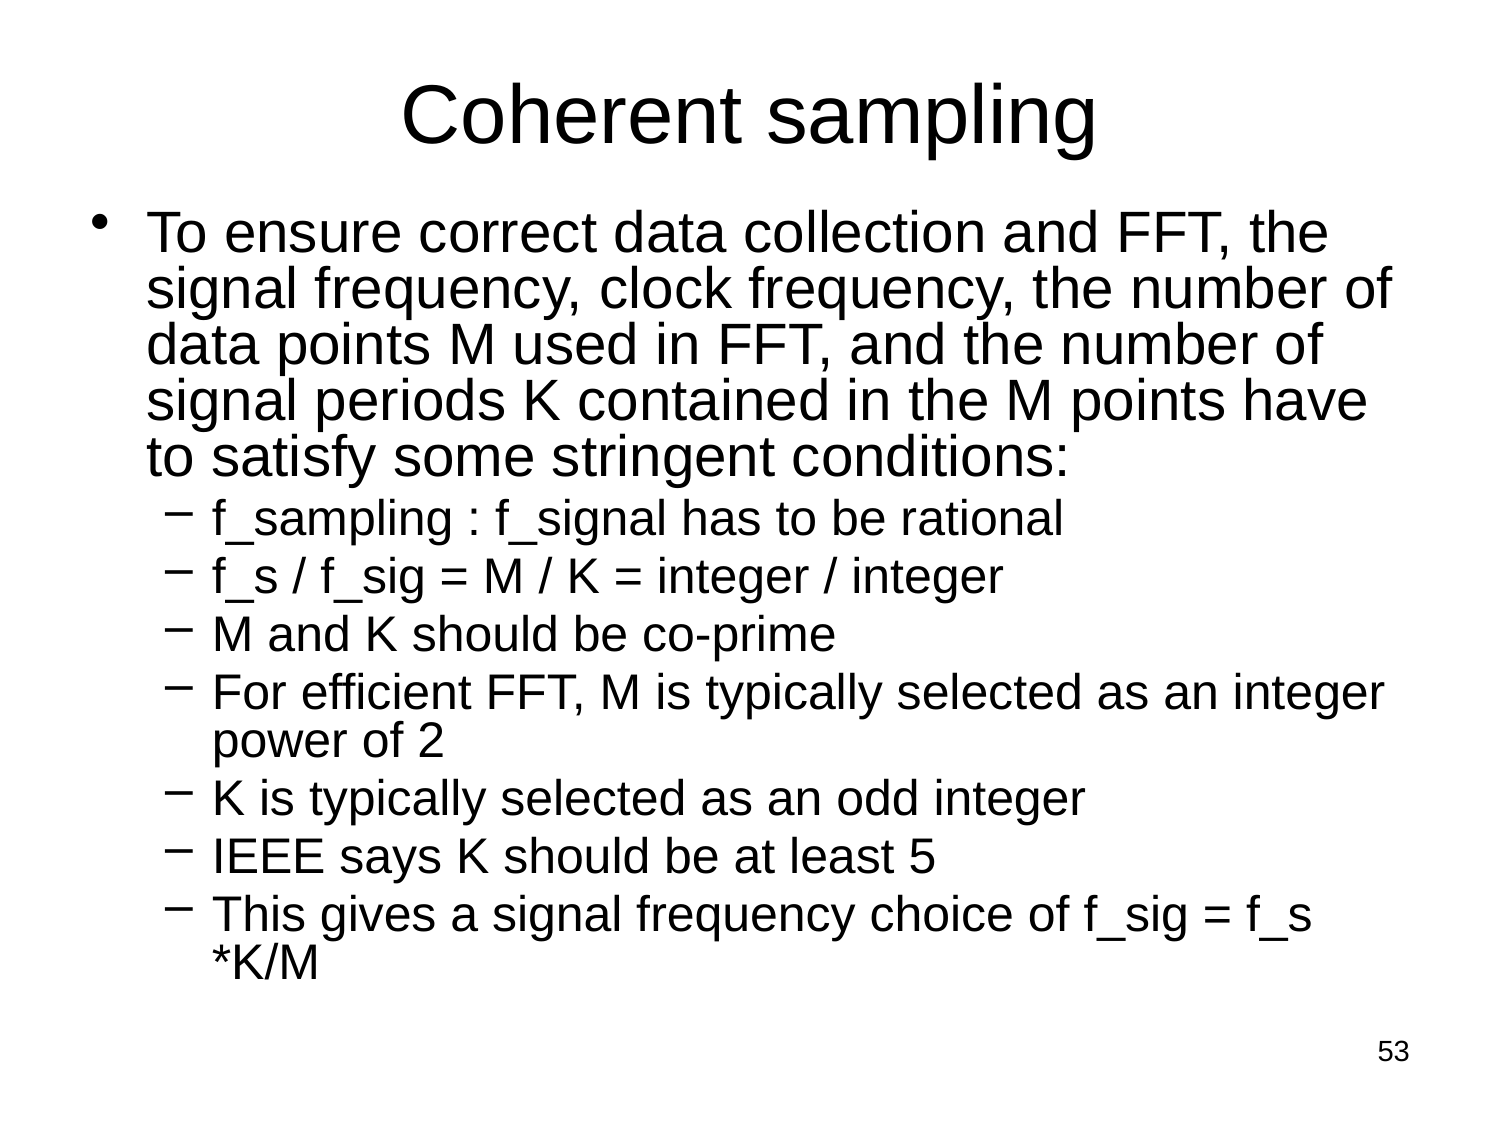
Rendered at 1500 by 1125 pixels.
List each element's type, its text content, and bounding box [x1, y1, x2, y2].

list To ensure correct data collection and FFT, the signal frequency, clock frequency, the number of data points M used in FFT, and the number of signal periods K contained in the M points have to satisfy some stringent conditions: f_sampling : f_signal has to be rational f_s / f_sig = M / K = integer / integer M and K should be co-prime For efficient FFT, M is typically selected as an integer power of 2 K is typically selected as an odd integer IEEE says K should be at least 5 This gives a signal frequency choice of f_sig = f_s *K/M [75, 200, 1425, 1005]
slide_number 53 [1074, 1024, 1426, 1103]
title Coherent sampling [75, 45, 1425, 175]
